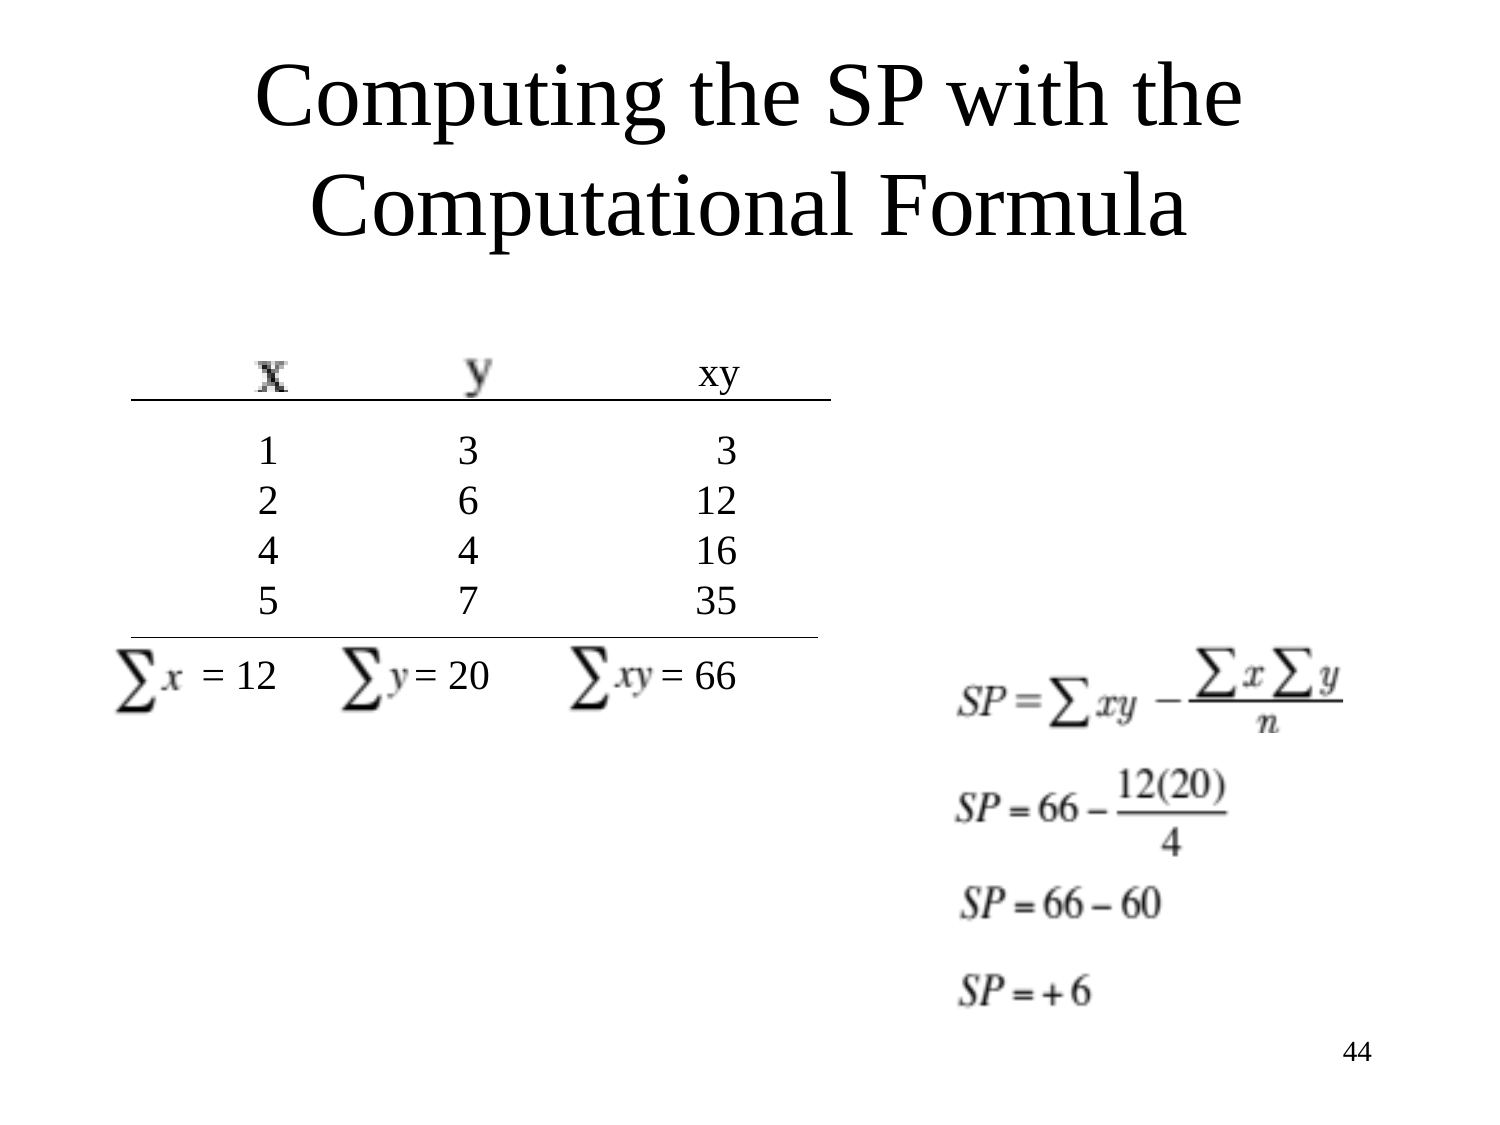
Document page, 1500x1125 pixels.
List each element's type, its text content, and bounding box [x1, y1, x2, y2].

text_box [953, 969, 1097, 1013]
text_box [949, 756, 1232, 860]
text_box 3 12 16 35 [677, 415, 753, 631]
picture [955, 644, 1344, 733]
text_box = 20 [415, 646, 506, 706]
slide_number 44 [1074, 1024, 1388, 1101]
picture [250, 353, 289, 392]
text_box = 12 [190, 646, 293, 706]
text_box = 66 [663, 646, 752, 706]
text_box 1 2 4 5 [243, 415, 306, 631]
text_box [99, 642, 187, 716]
text_box xy [683, 337, 756, 399]
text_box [564, 639, 658, 713]
text_box 3 6 4 7 [443, 415, 506, 631]
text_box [325, 640, 412, 715]
picture [461, 353, 494, 398]
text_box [955, 881, 1168, 926]
title Computing the SP with the Computational Formula [112, 50, 1388, 238]
